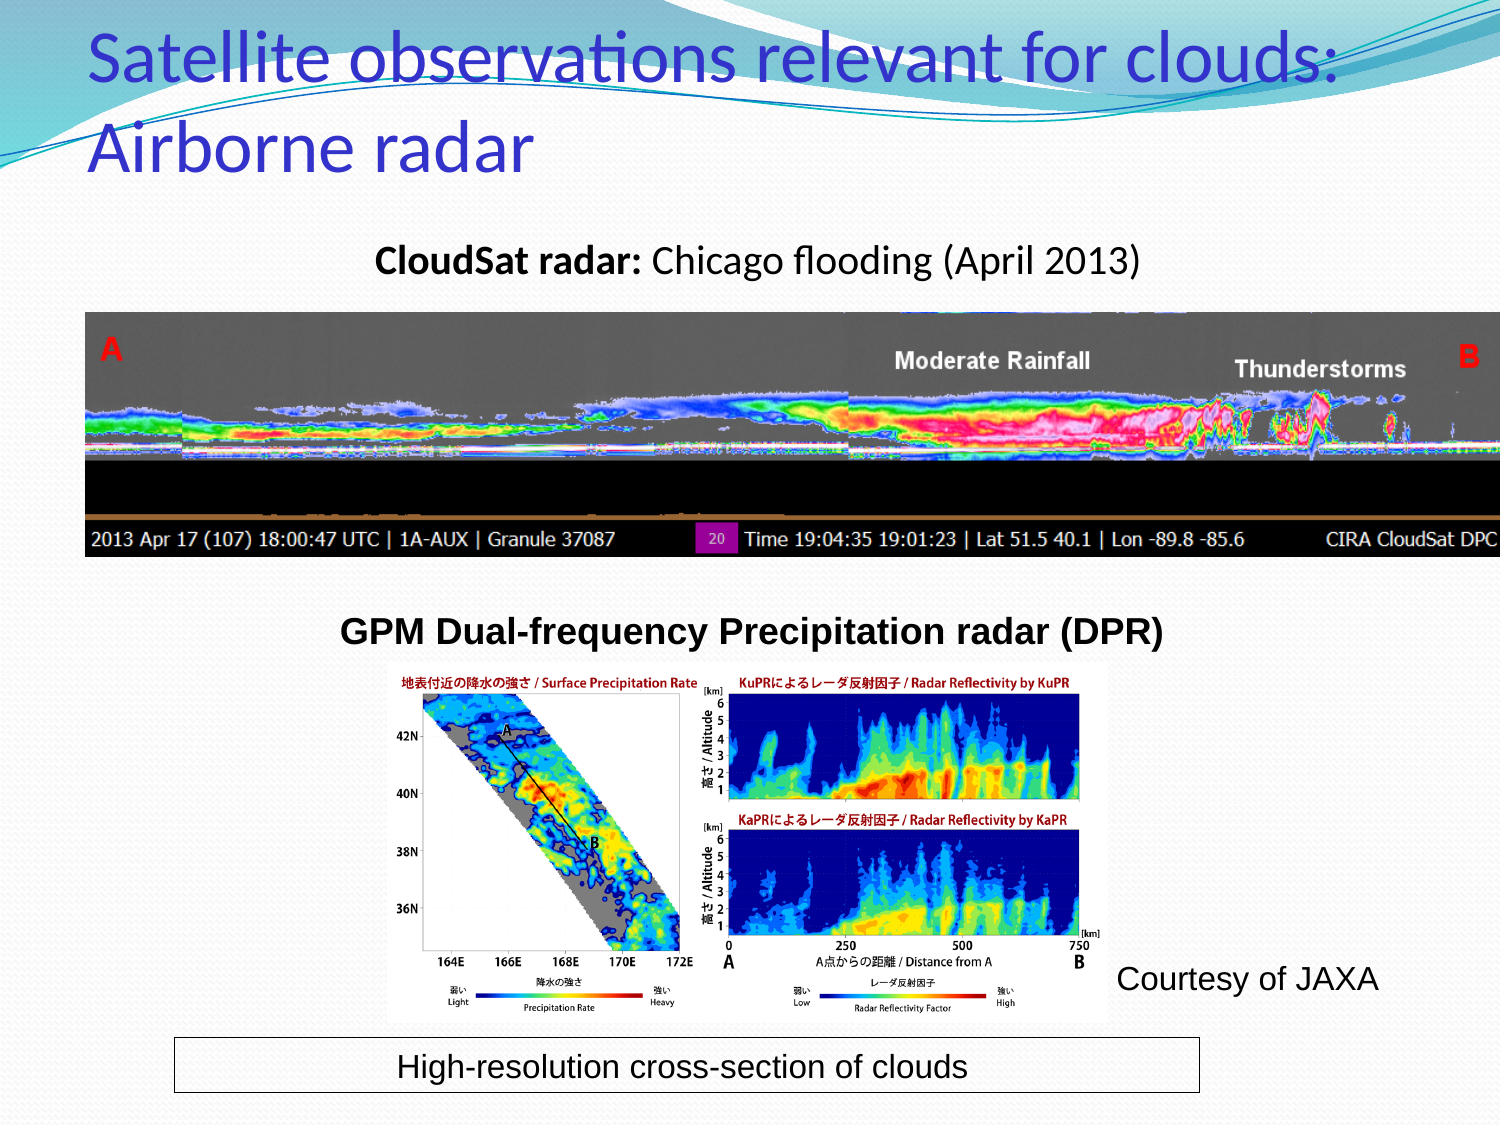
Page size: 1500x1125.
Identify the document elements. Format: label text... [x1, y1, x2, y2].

picture [85, 312, 1500, 557]
text_box GPM Dual-frequency Precipitation radar (DPR) [324, 599, 1325, 660]
text_box CloudSat radar: Chicago flooding (April 2013) [360, 224, 1167, 290]
picture [387, 662, 1108, 1023]
text_box Satellite observations relevant for clouds: Airborne radar [87, 49, 1438, 188]
text_box Courtesy of JAXA [1114, 949, 1395, 1005]
text_box High-resolution cross-section of clouds [174, 1037, 1200, 1093]
